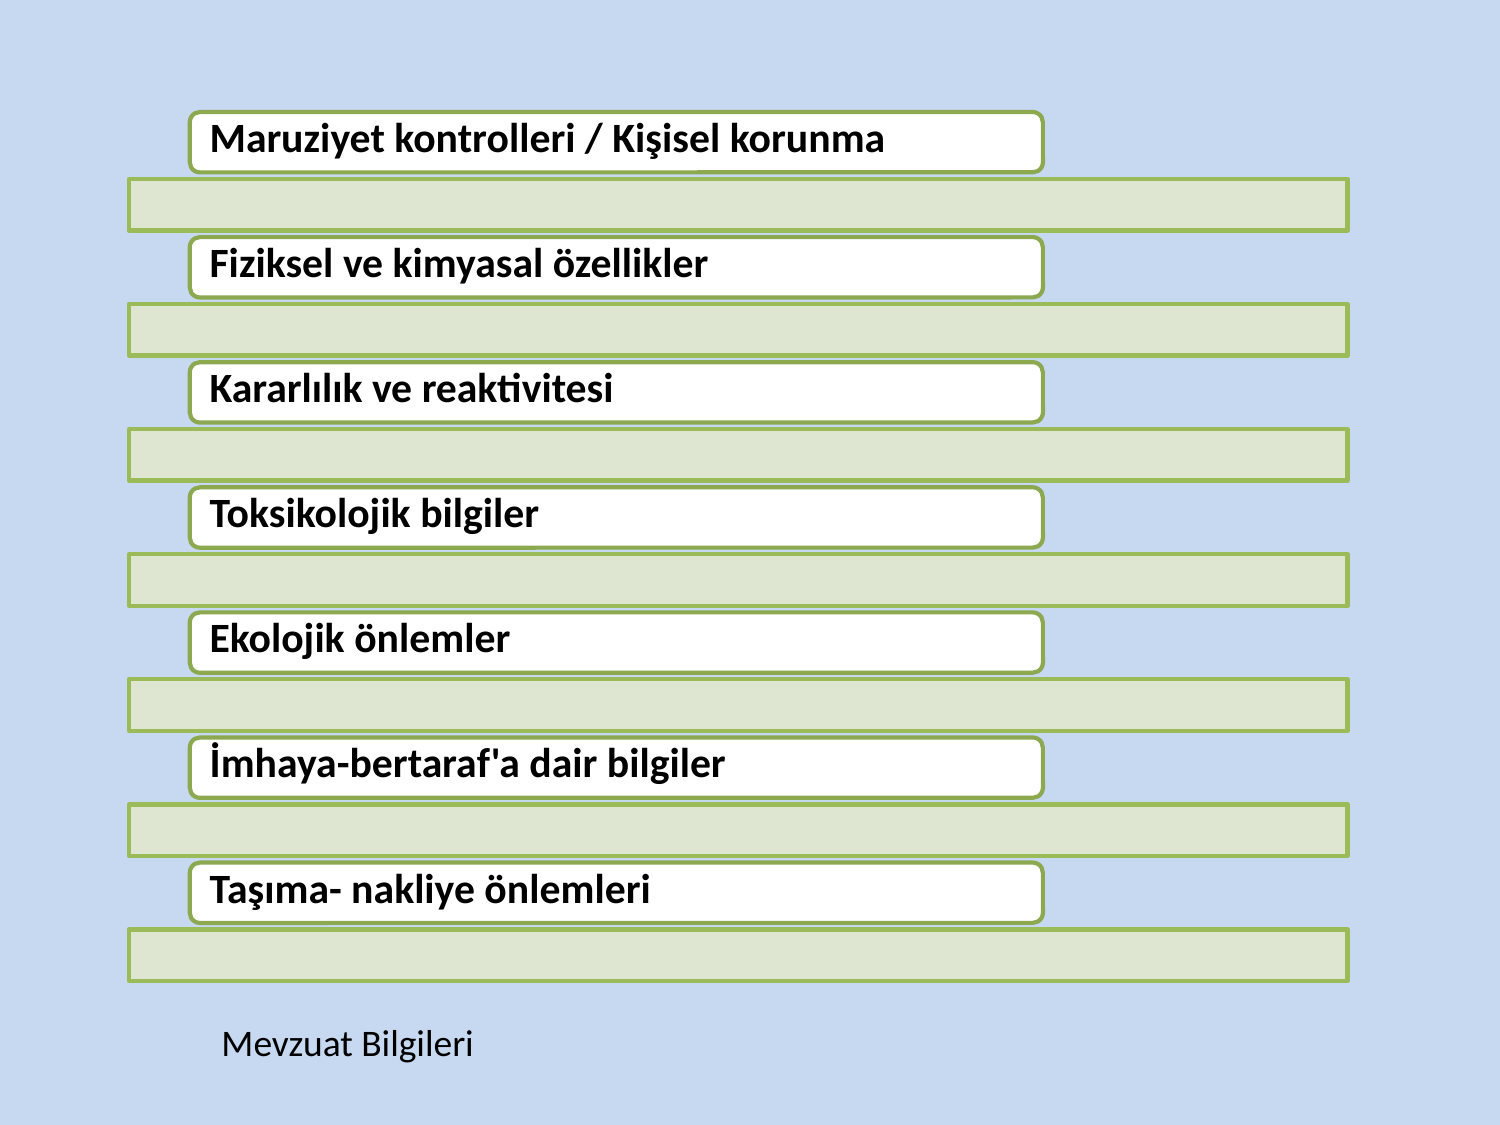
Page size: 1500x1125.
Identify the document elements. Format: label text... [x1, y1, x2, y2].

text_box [128, 105, 1348, 982]
text_box Mevzuat Bilgileri [206, 1011, 585, 1072]
